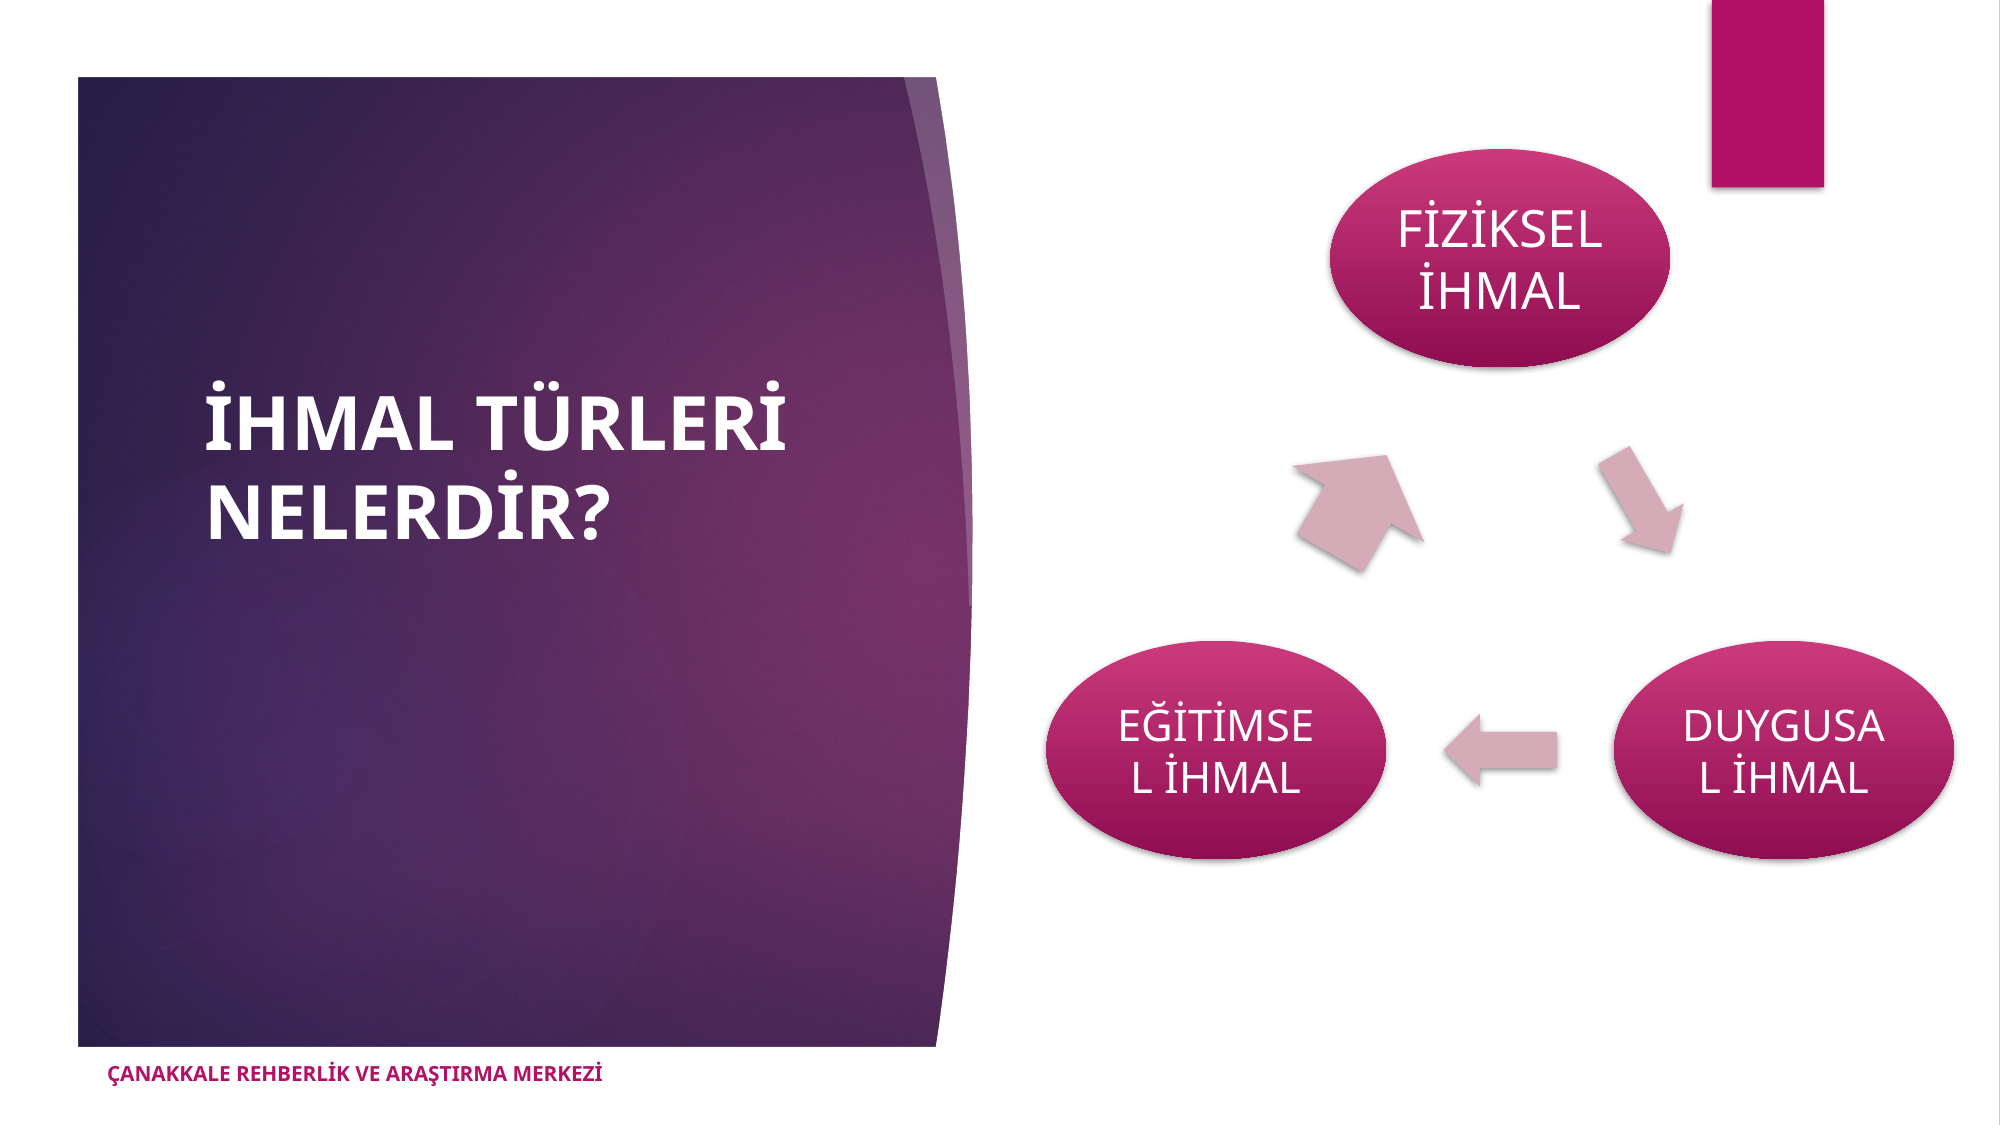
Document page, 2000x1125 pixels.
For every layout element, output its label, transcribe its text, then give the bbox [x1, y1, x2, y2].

footer ÇANAKKALE REHBERLİK VE ARAŞTIRMA MERKEZİ [92, 1048, 725, 1099]
title İHMAL TÜRLERİ NELERDİR? [189, 277, 814, 563]
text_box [820, 148, 2000, 1024]
